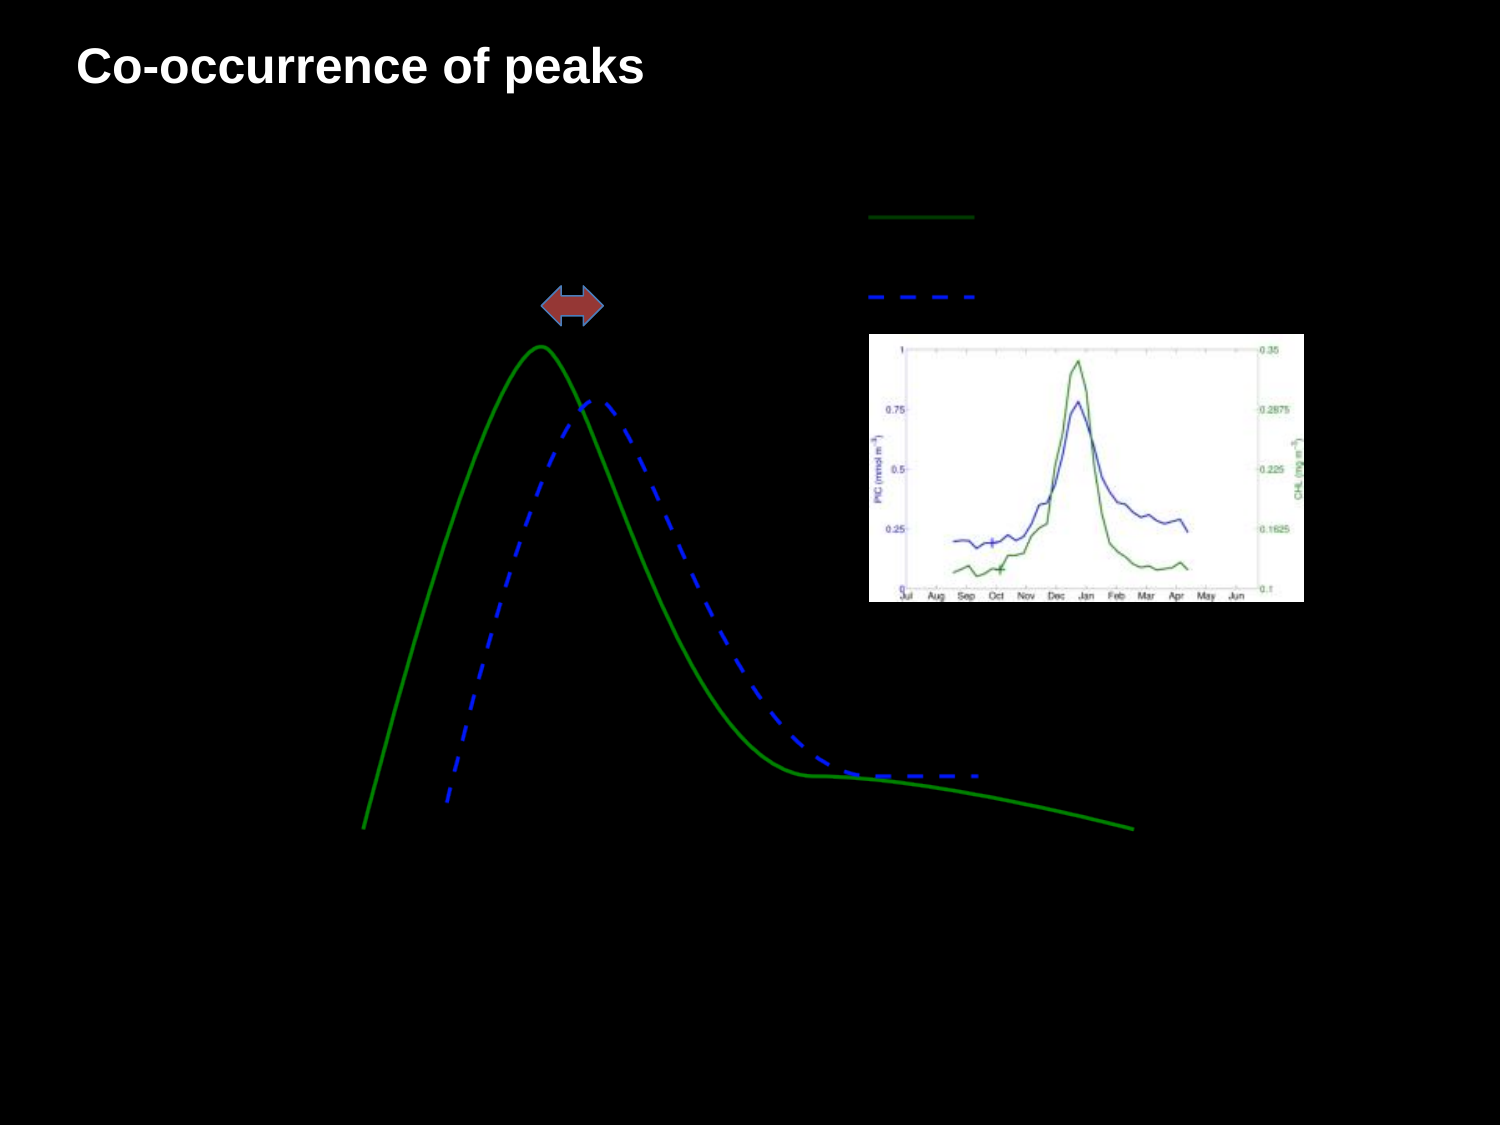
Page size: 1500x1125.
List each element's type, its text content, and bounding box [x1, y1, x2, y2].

text_box Co-occurrence of peaks [61, 25, 661, 101]
picture [190, 150, 1310, 975]
